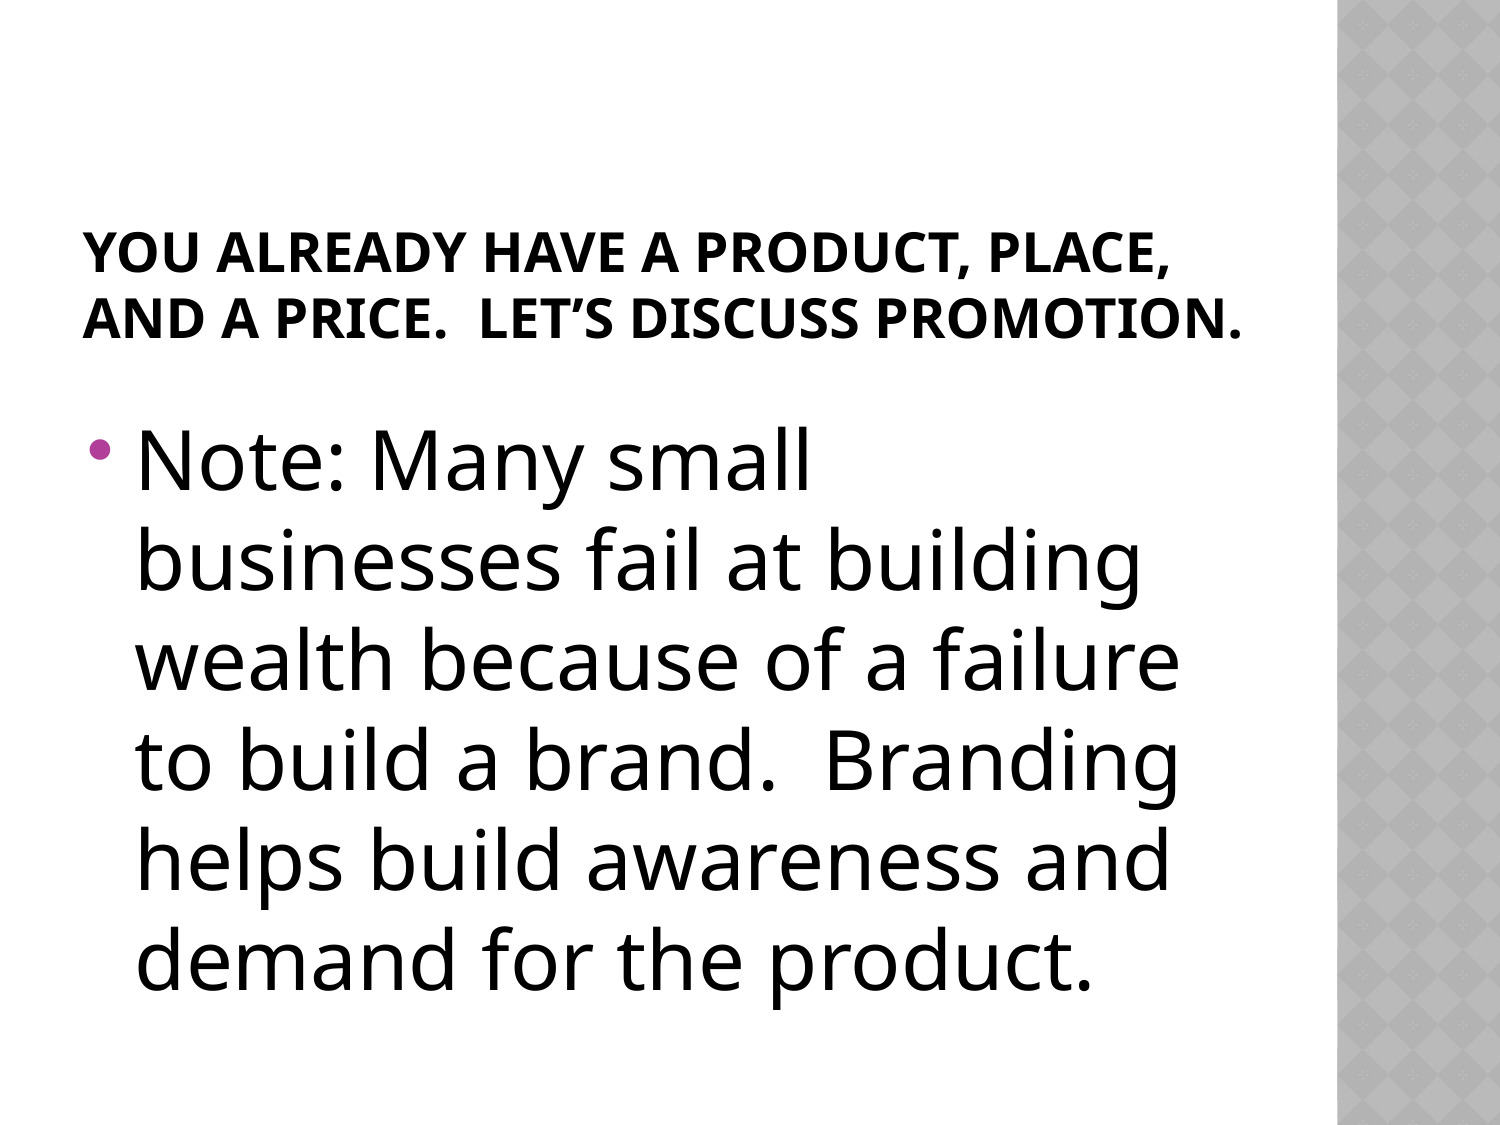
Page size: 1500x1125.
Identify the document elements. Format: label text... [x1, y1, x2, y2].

list Note: Many small businesses fail at building wealth because of a failure to build a brand. Branding helps build awareness and demand for the product. [75, 399, 1263, 1059]
title You already have a product, place, and a price. Let’s discuss promotion. [75, 162, 1263, 350]
